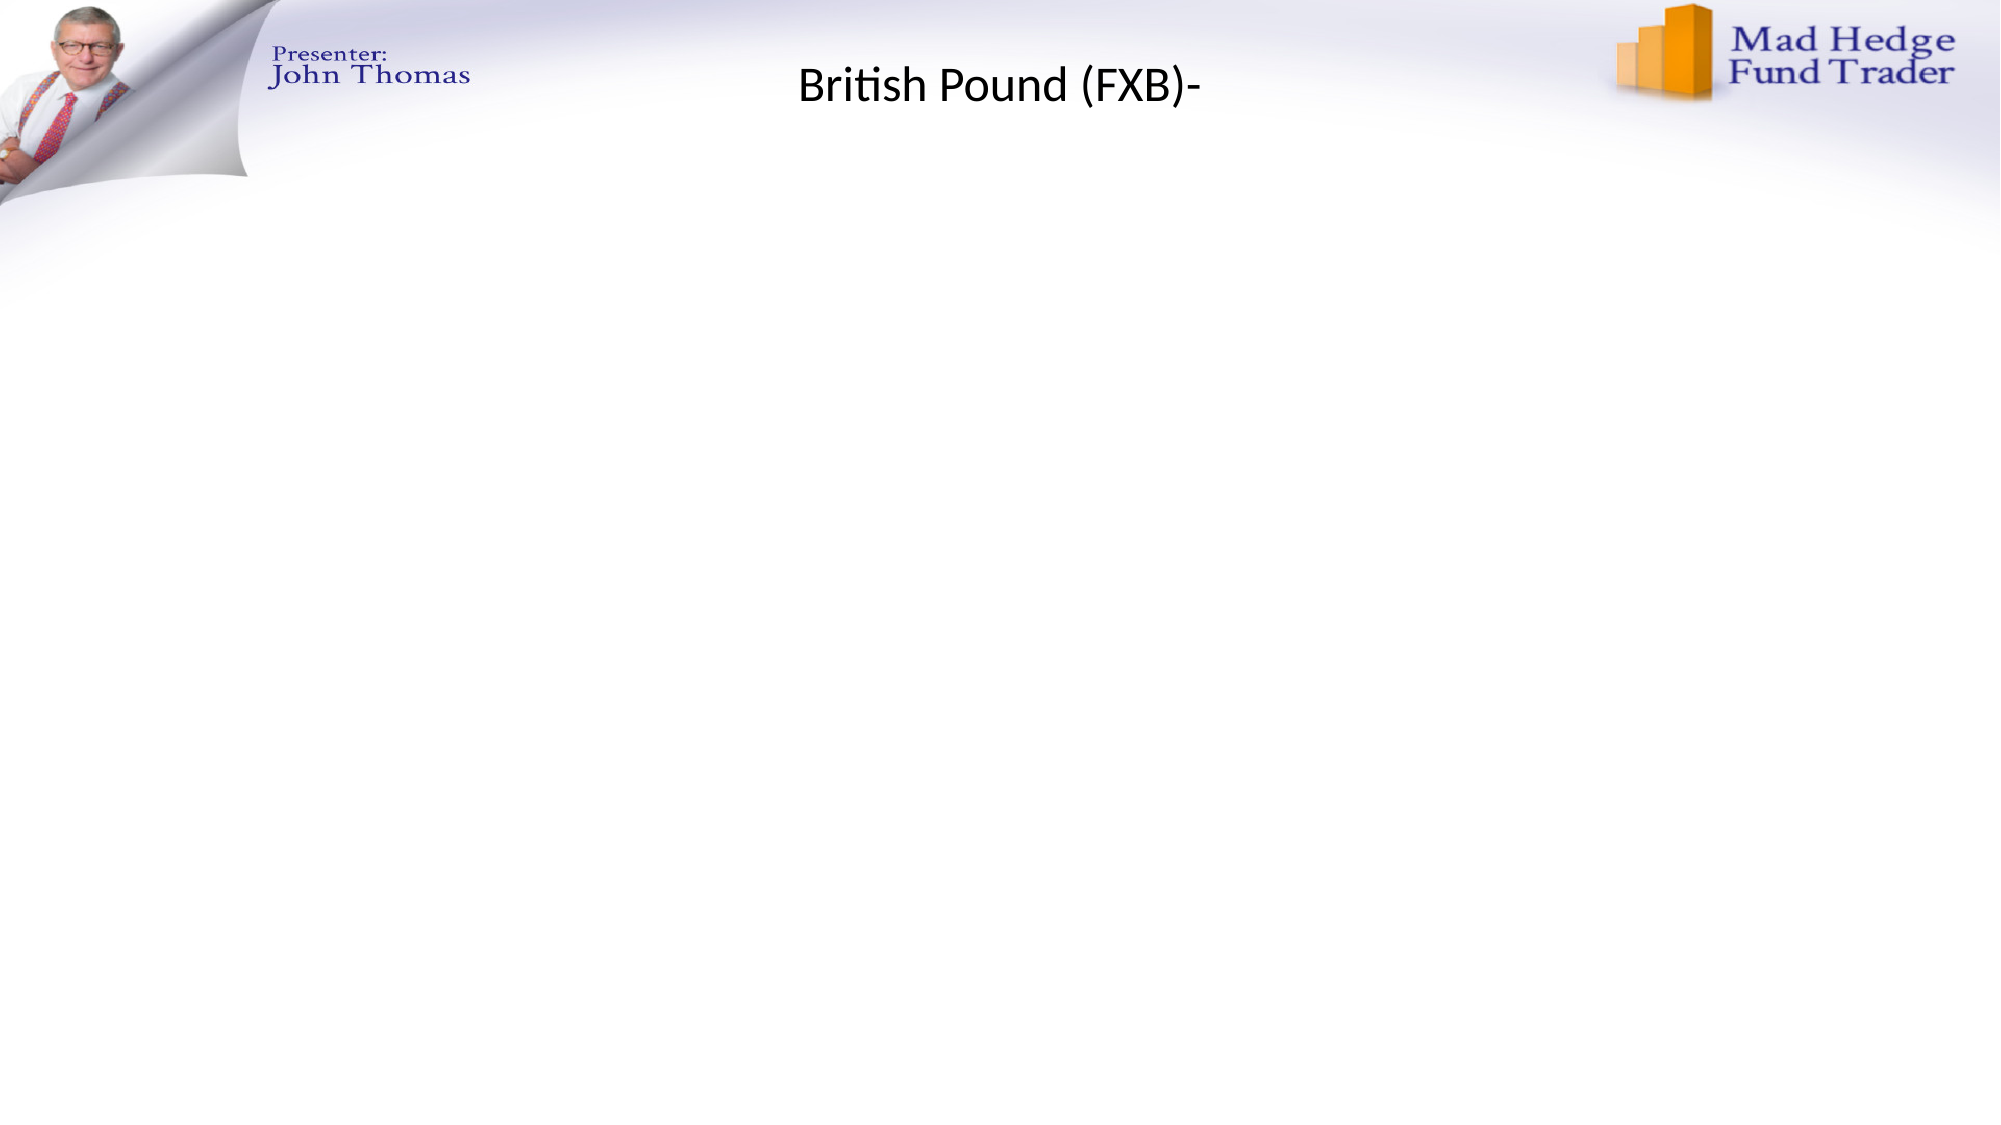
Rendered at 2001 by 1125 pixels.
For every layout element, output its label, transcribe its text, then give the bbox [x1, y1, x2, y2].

title British Pound (FXB)- [324, 50, 1675, 138]
picture [0, 0, 2000, 339]
